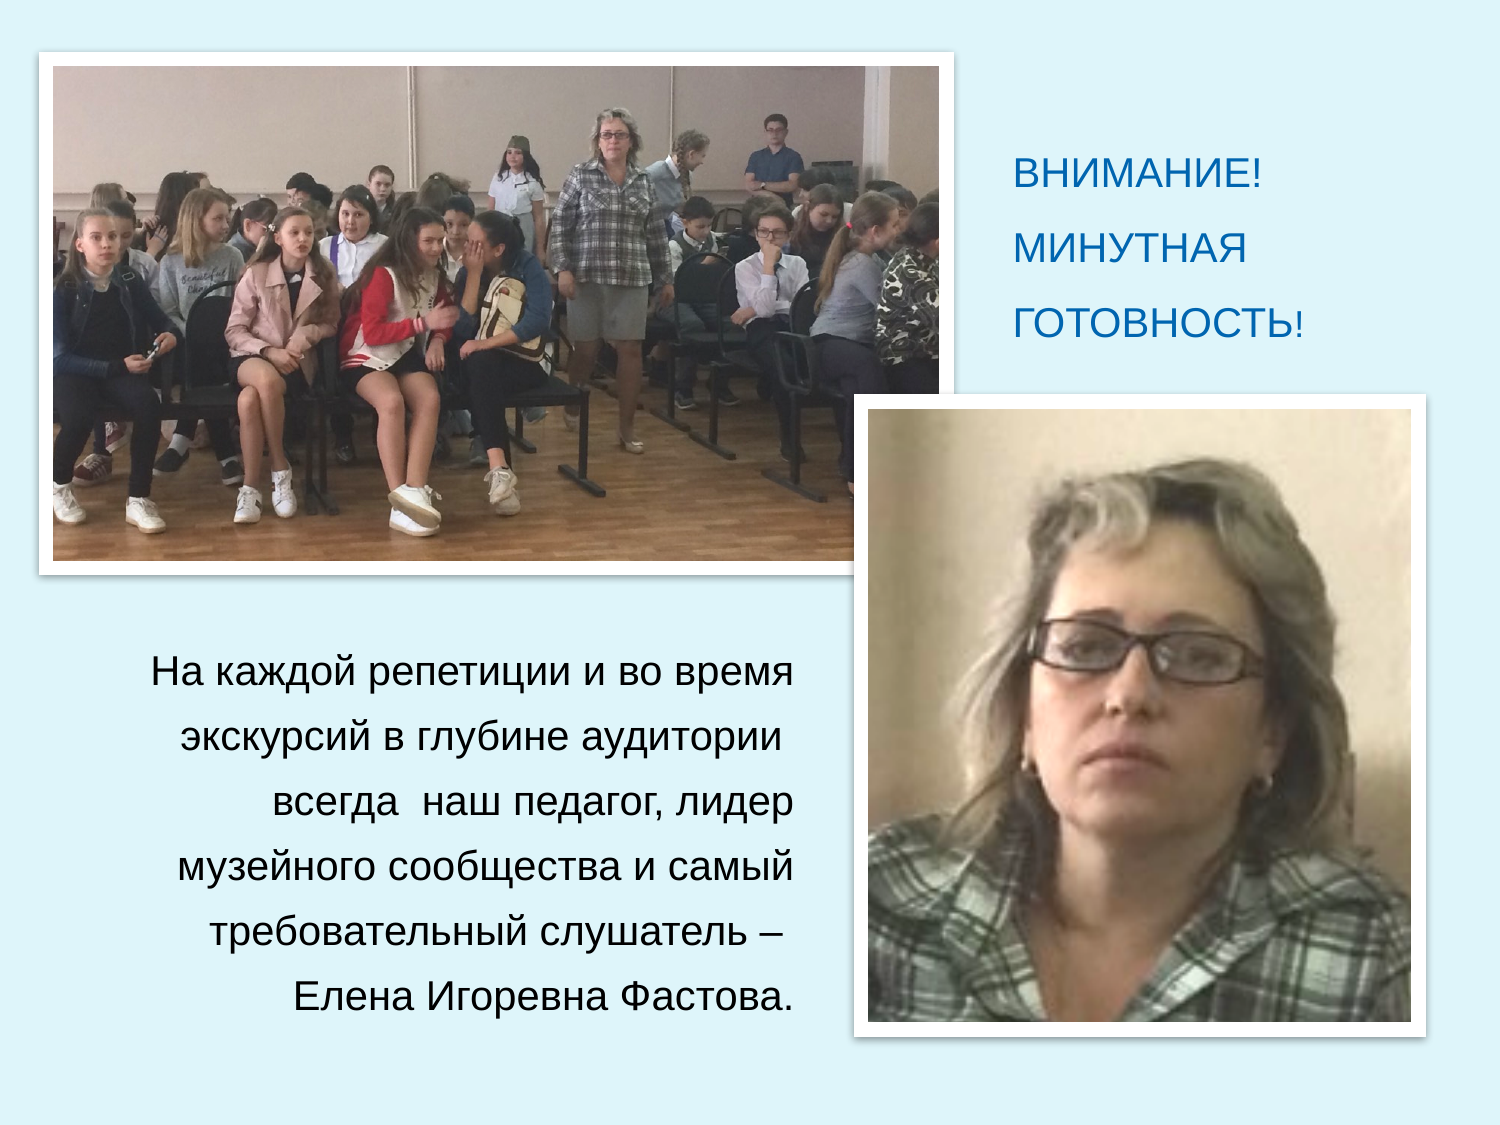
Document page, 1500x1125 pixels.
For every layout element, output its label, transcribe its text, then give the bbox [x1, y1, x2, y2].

text_box На каждой репетиции и во время экскурсий в глубине аудитории всегда наш педагог, лидер музейного сообщества и самый требовательный слушатель – Елена Игоревна Фастова. [64, 621, 809, 1027]
text_box ВНИМАНИЕ! МИНУТНАЯ ГОТОВНОСТЬ! [998, 113, 1471, 354]
picture [52, 66, 1412, 1023]
